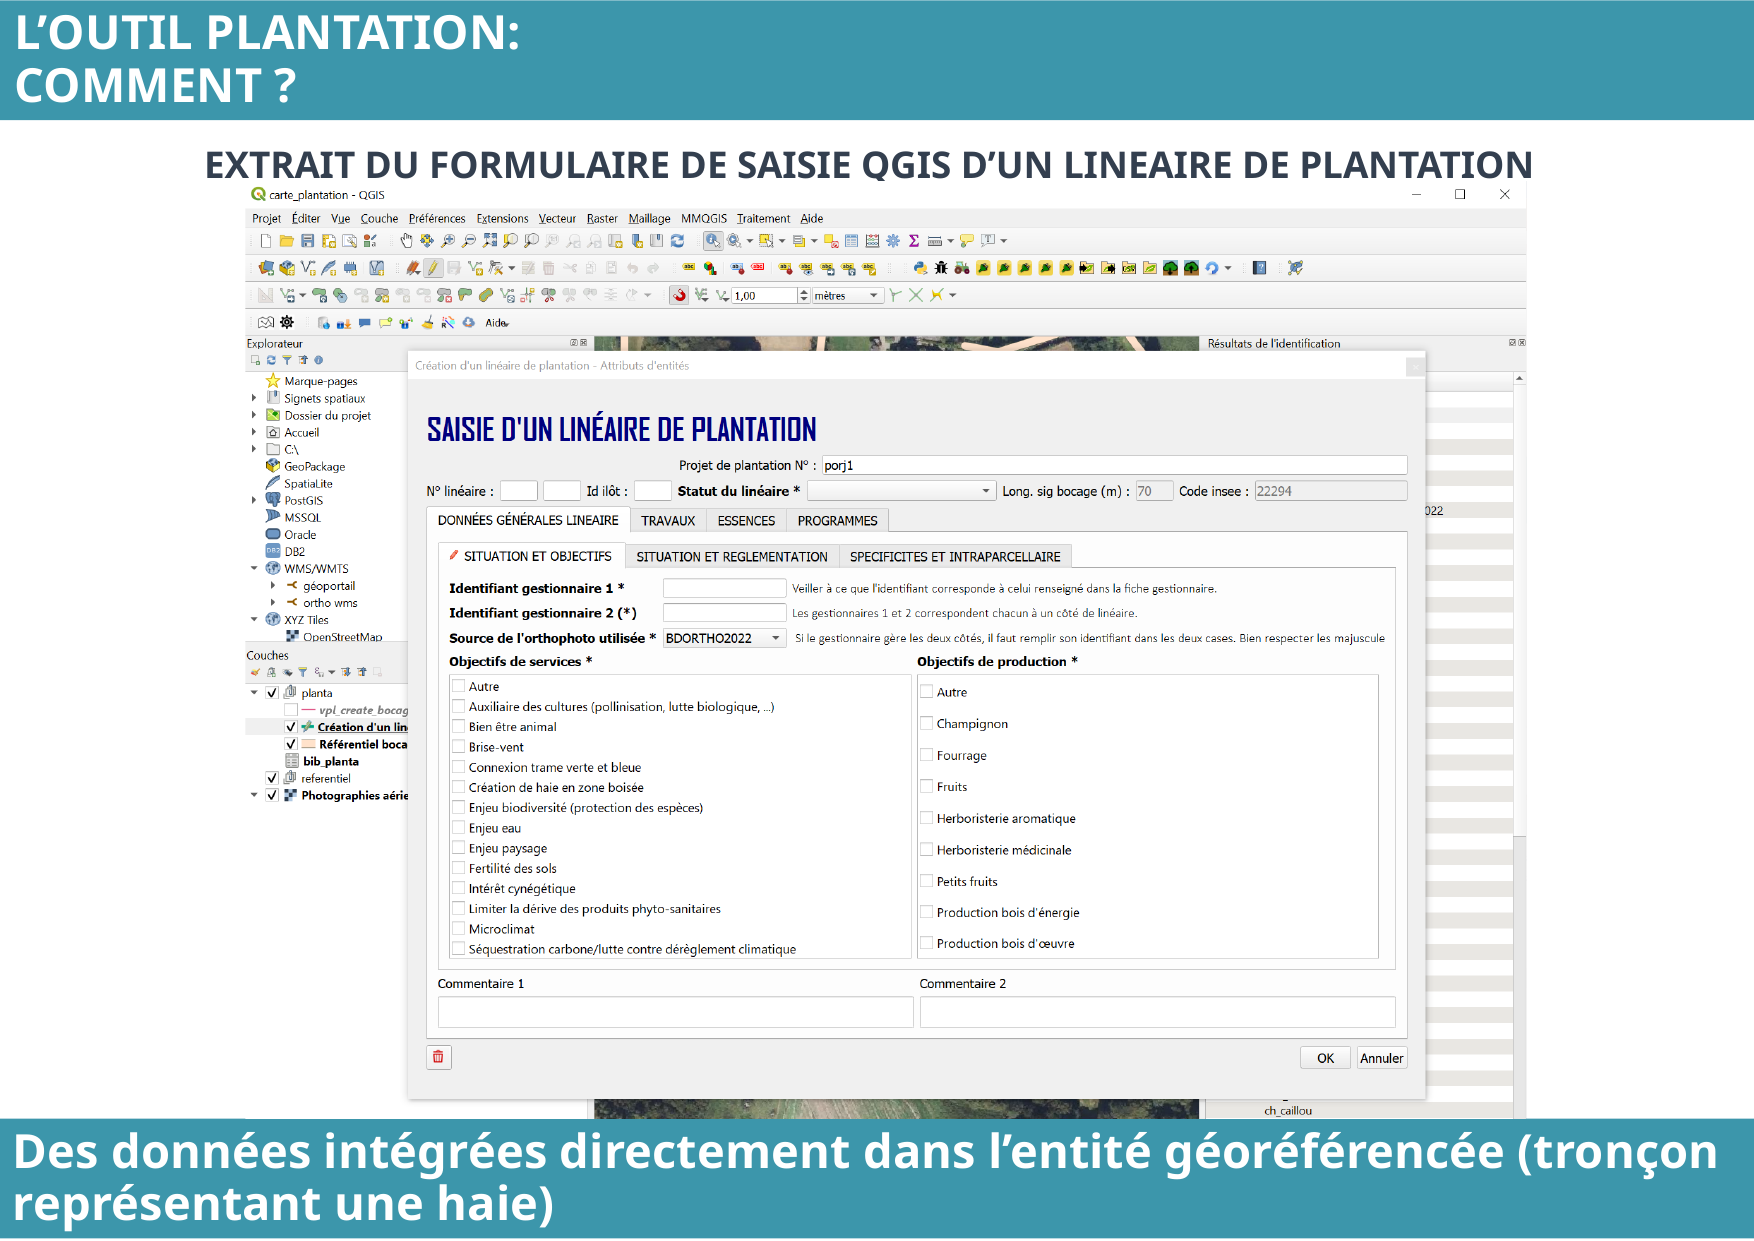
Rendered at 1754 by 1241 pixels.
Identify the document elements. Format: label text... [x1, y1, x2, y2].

text_box Des données intégrées directement dans l’entité géoréférencée (tronçon représentant une haie) [0, 1118, 1754, 1239]
picture [245, 181, 1527, 1119]
text_box L’OUTIL PLANTATION: COMMENT ? [0, 0, 1754, 121]
text_box EXTRAIT DU FORMULAIRE DE SAISIE QGIS D’UN LINEAIRE DE PLANTATION [124, 138, 1615, 195]
